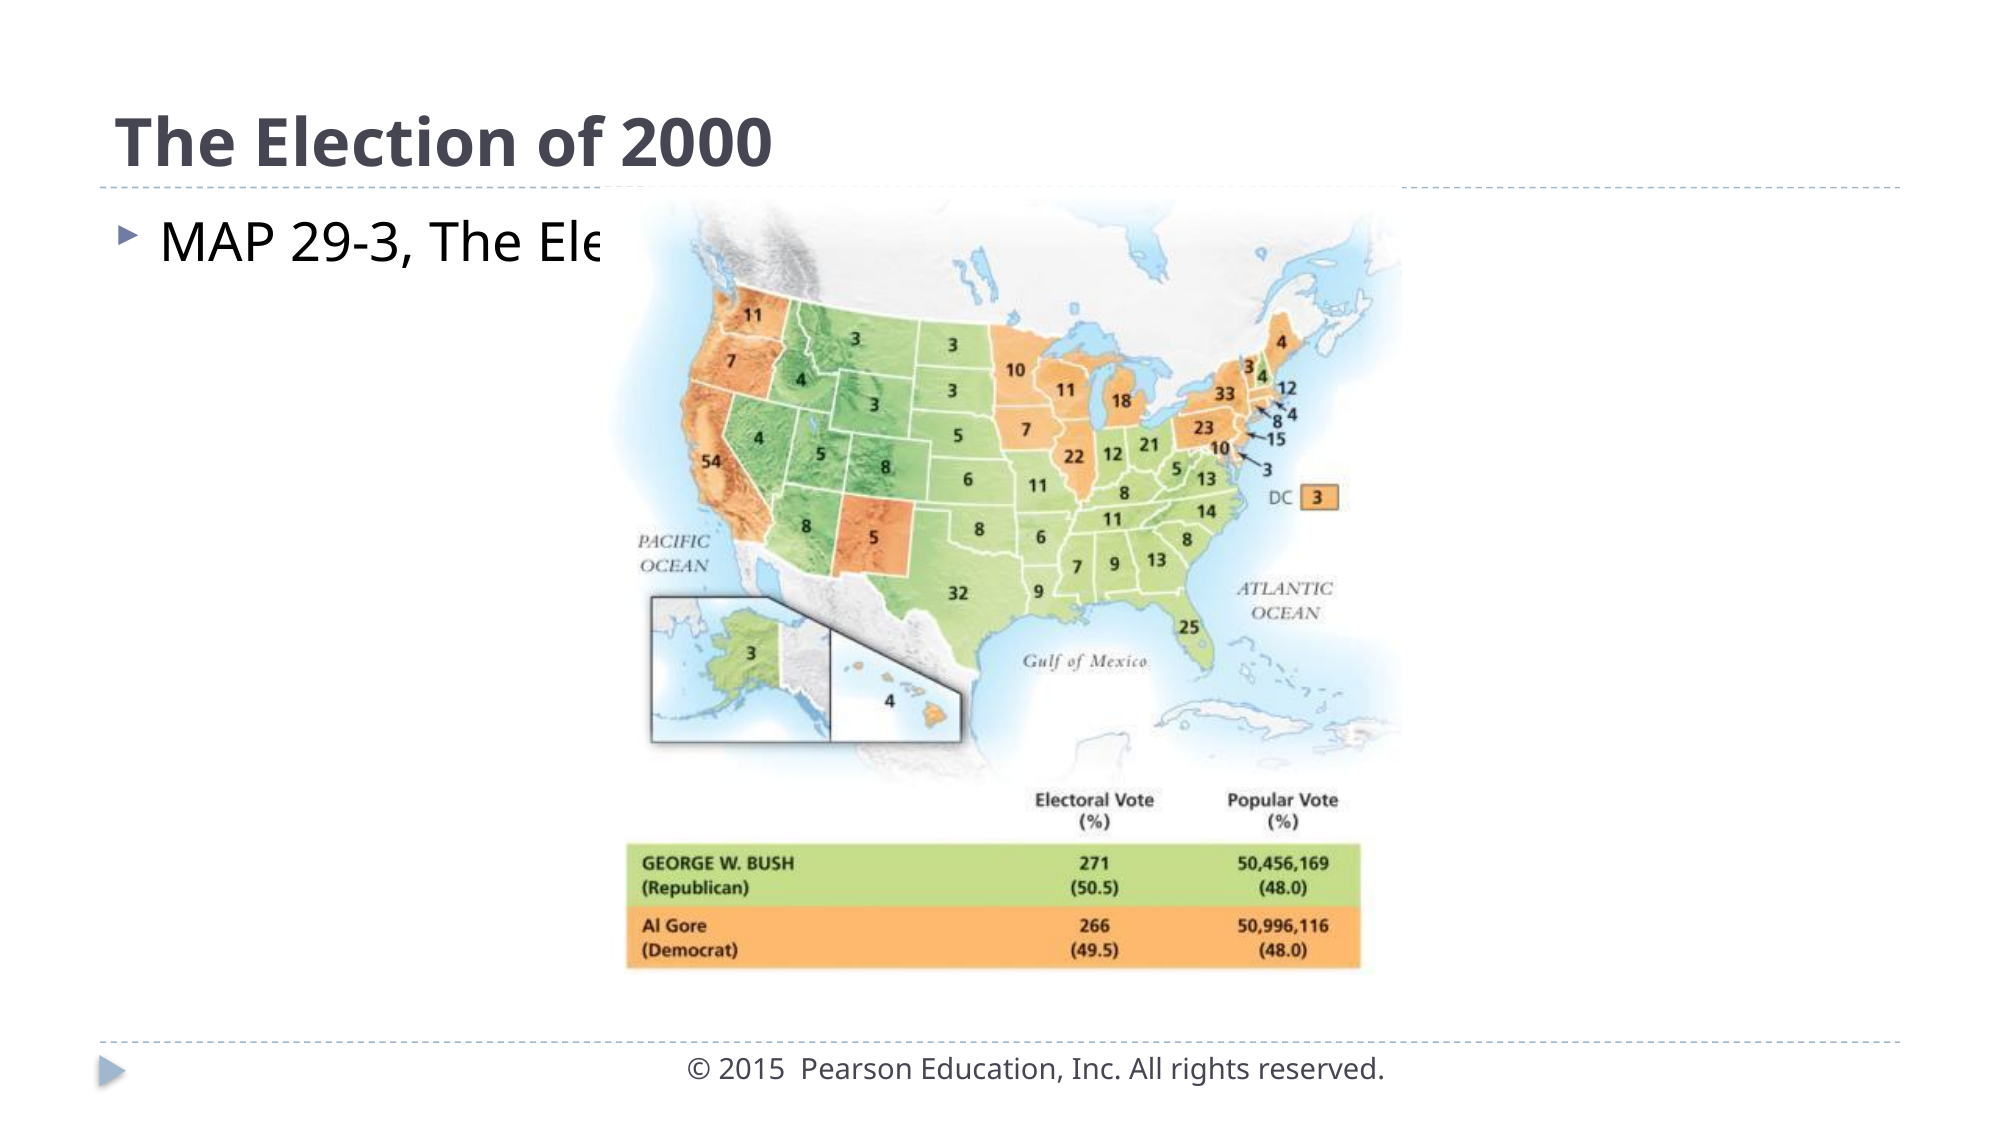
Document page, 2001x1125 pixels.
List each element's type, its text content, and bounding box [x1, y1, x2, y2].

picture [599, 187, 1402, 976]
footer © 2015 Pearson Education, Inc. All rights reserved. [634, 1042, 1401, 1103]
title The Election of 2000 [99, 24, 1900, 188]
list MAP 29-3, The Election of 2000 [99, 200, 1900, 1010]
